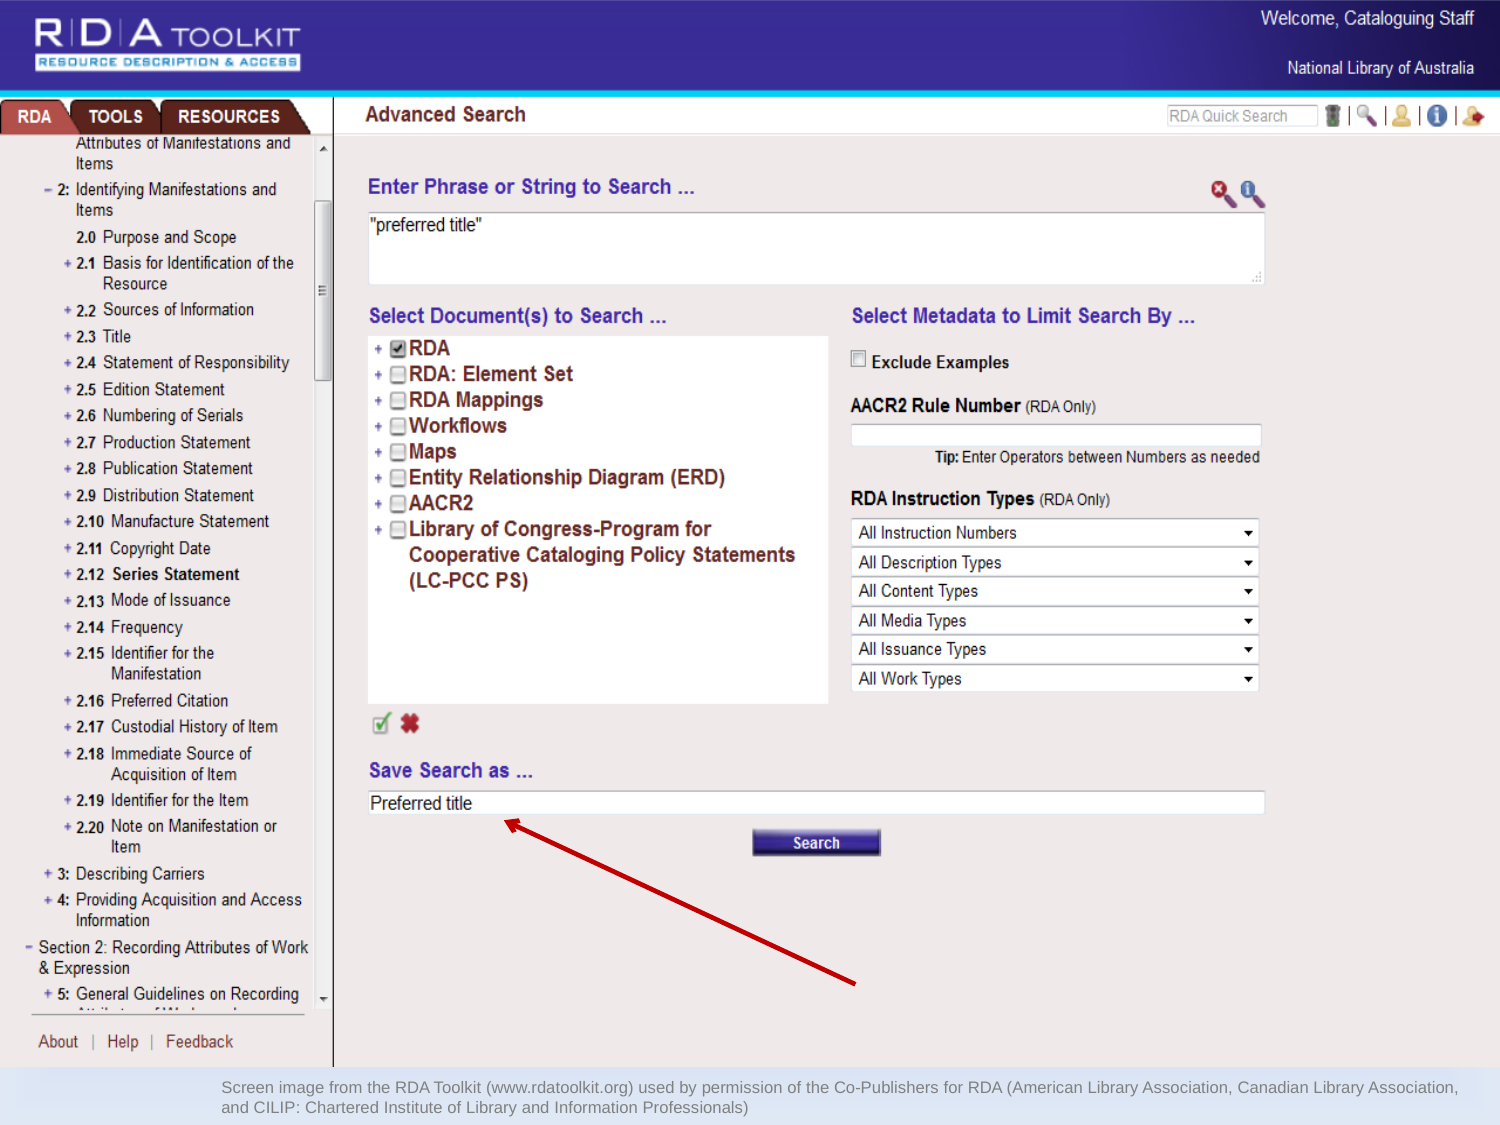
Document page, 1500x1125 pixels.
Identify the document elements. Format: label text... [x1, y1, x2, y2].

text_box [503, 820, 856, 985]
picture [0, 0, 1500, 1067]
text_box Screen image from the RDA Toolkit (www.rdatoolkit.org) used by permission of the Co-Publishers for RDA (American Library Association, Canadian Library Association, and CILIP: Chartered Institute of Library and Information Professionals) [206, 1074, 1500, 1125]
